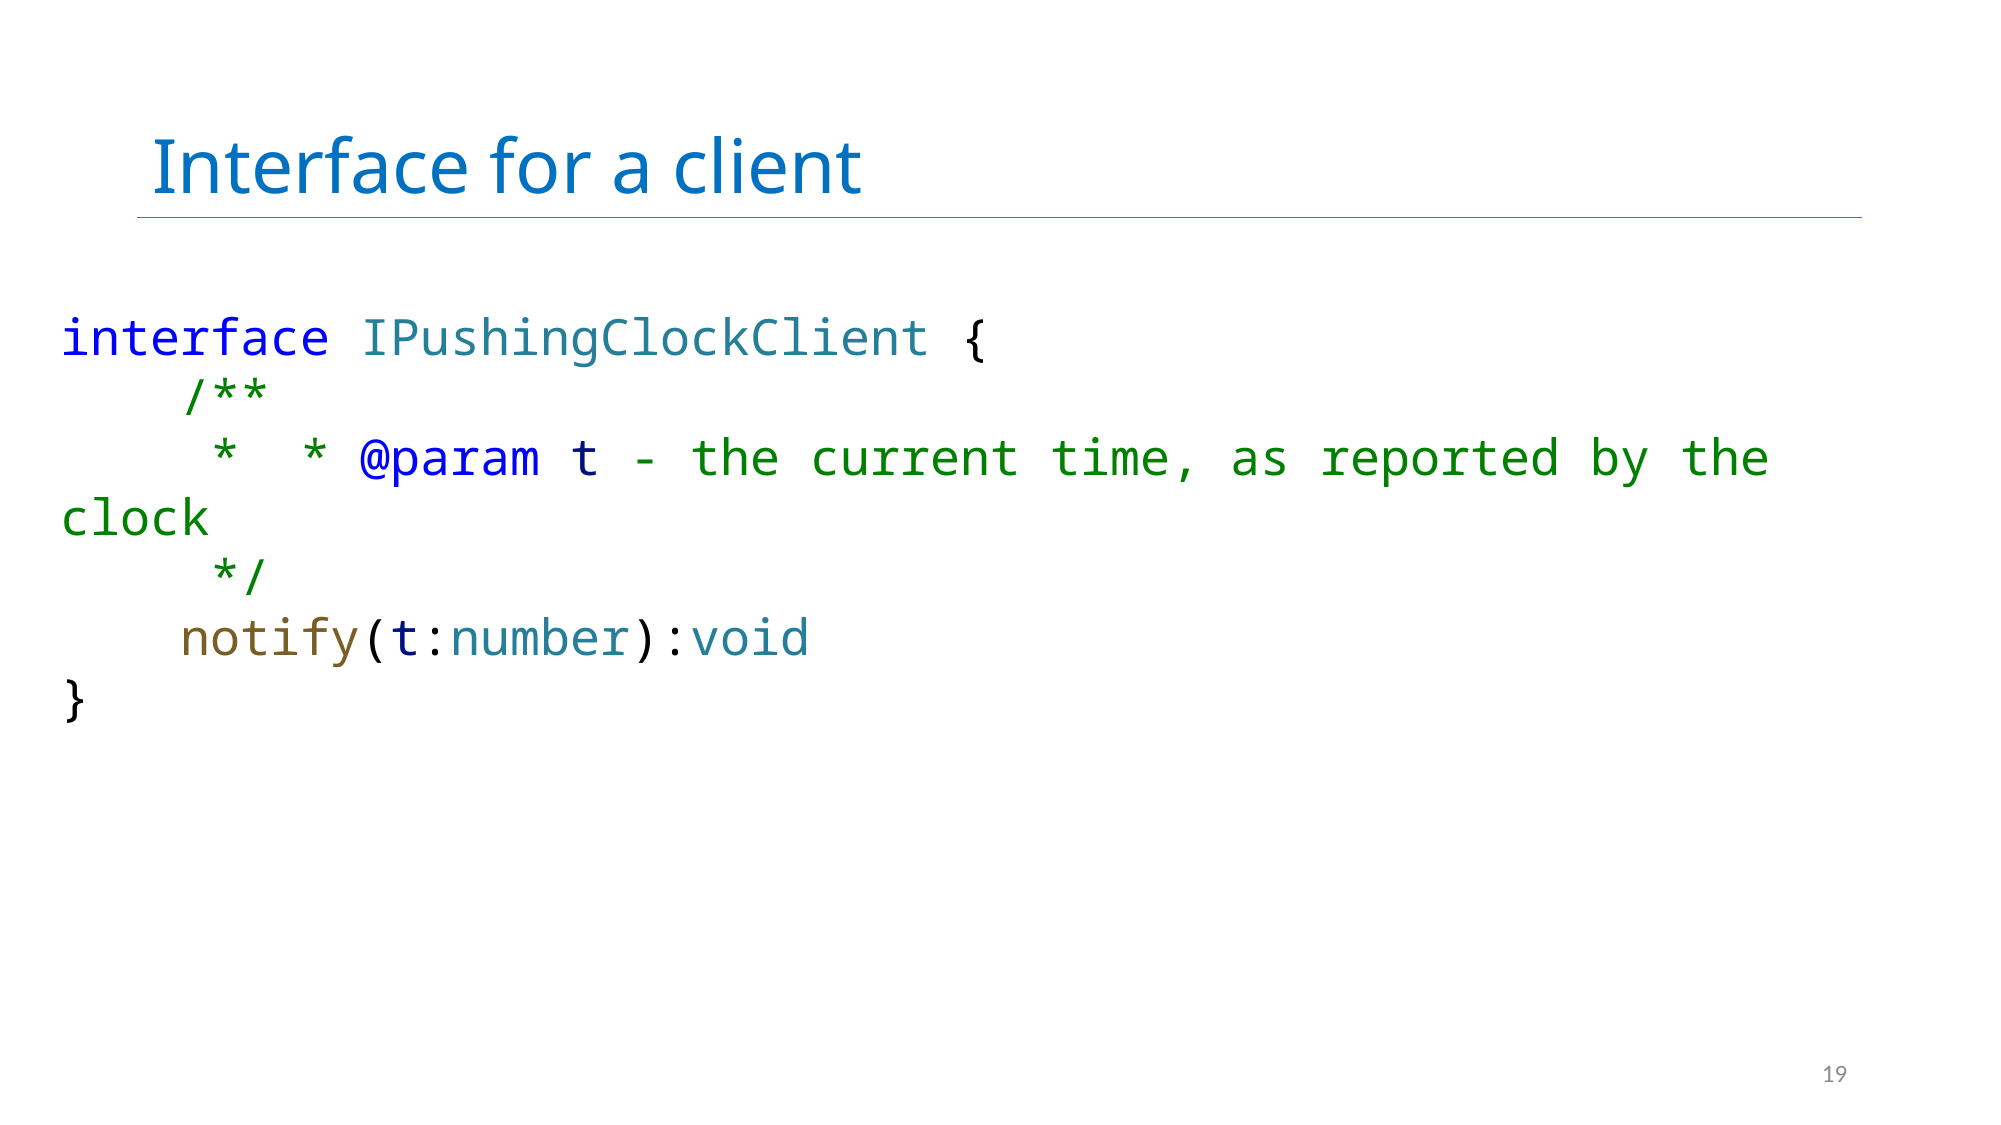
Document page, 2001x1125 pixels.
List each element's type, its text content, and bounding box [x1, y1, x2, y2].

text_box interface IPushingClockClient { /** * * @param t - the current time, as reported by the clock */ notify(t:number):void } [45, 297, 1953, 793]
slide_number 19 [1412, 1042, 1863, 1103]
title Interface for a client [137, 0, 1863, 218]
